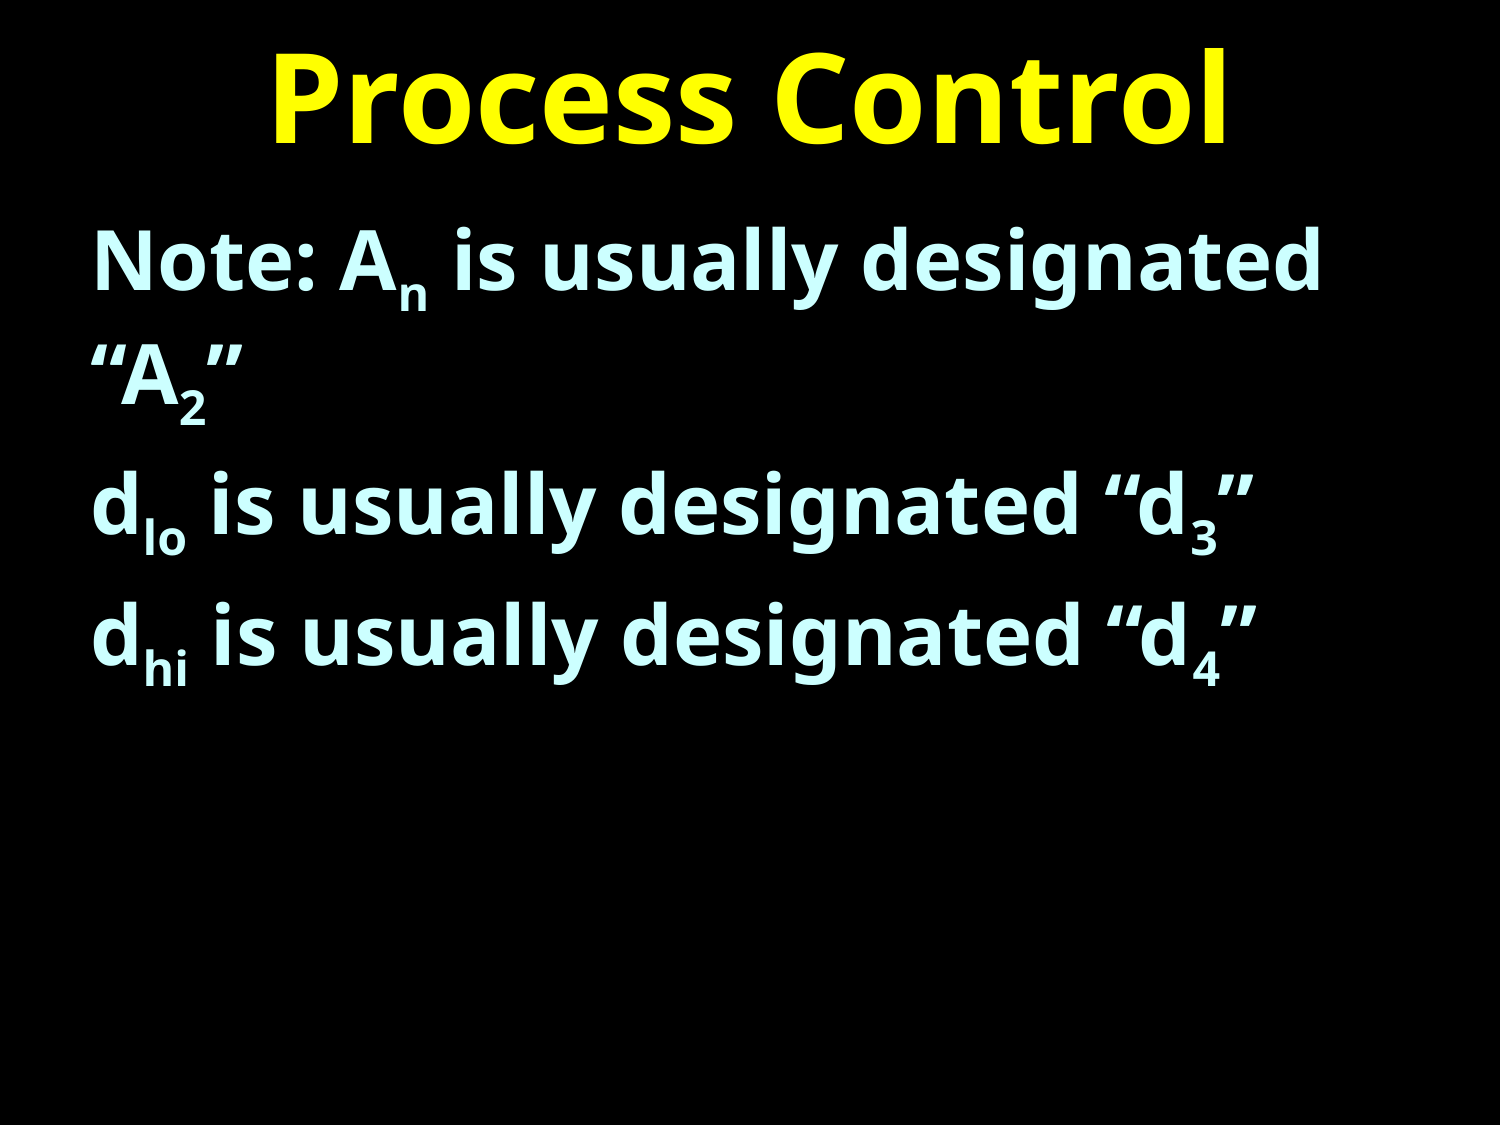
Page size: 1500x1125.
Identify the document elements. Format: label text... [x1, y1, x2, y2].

title Process Control [0, 0, 1500, 188]
list Note: An is usually designated “A2” dlo is usually designated “d3” dhi is usually designated “d4” [75, 200, 1425, 1125]
